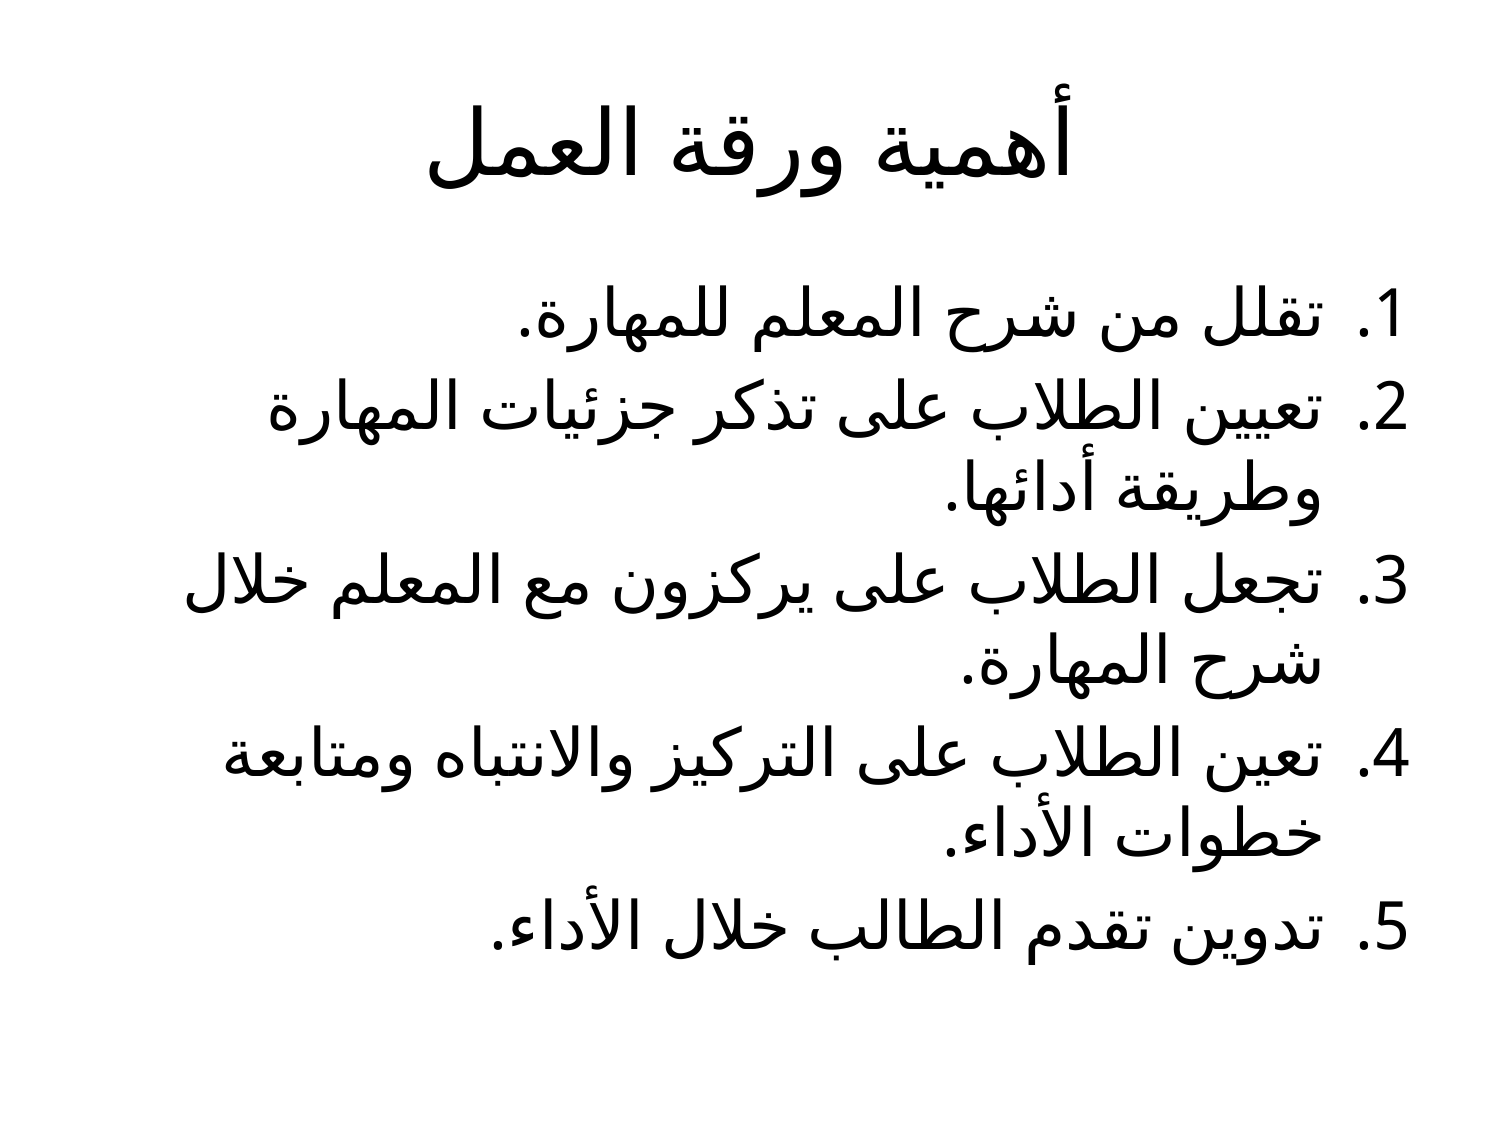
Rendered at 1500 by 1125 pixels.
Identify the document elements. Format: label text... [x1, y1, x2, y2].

title أهمية ورقة العمل [75, 45, 1425, 233]
list تقلل من شرح المعلم للمهارة. تعيين الطلاب على تذكر جزئيات المهارة وطريقة أدائها. تجعل الطلاب على يركزون مع المعلم خلال شرح المهارة. تعين الطلاب على التركيز والانتباه ومتابعة خطوات الأداء. تدوين تقدم الطالب خلال الأداء. [75, 262, 1425, 1005]
